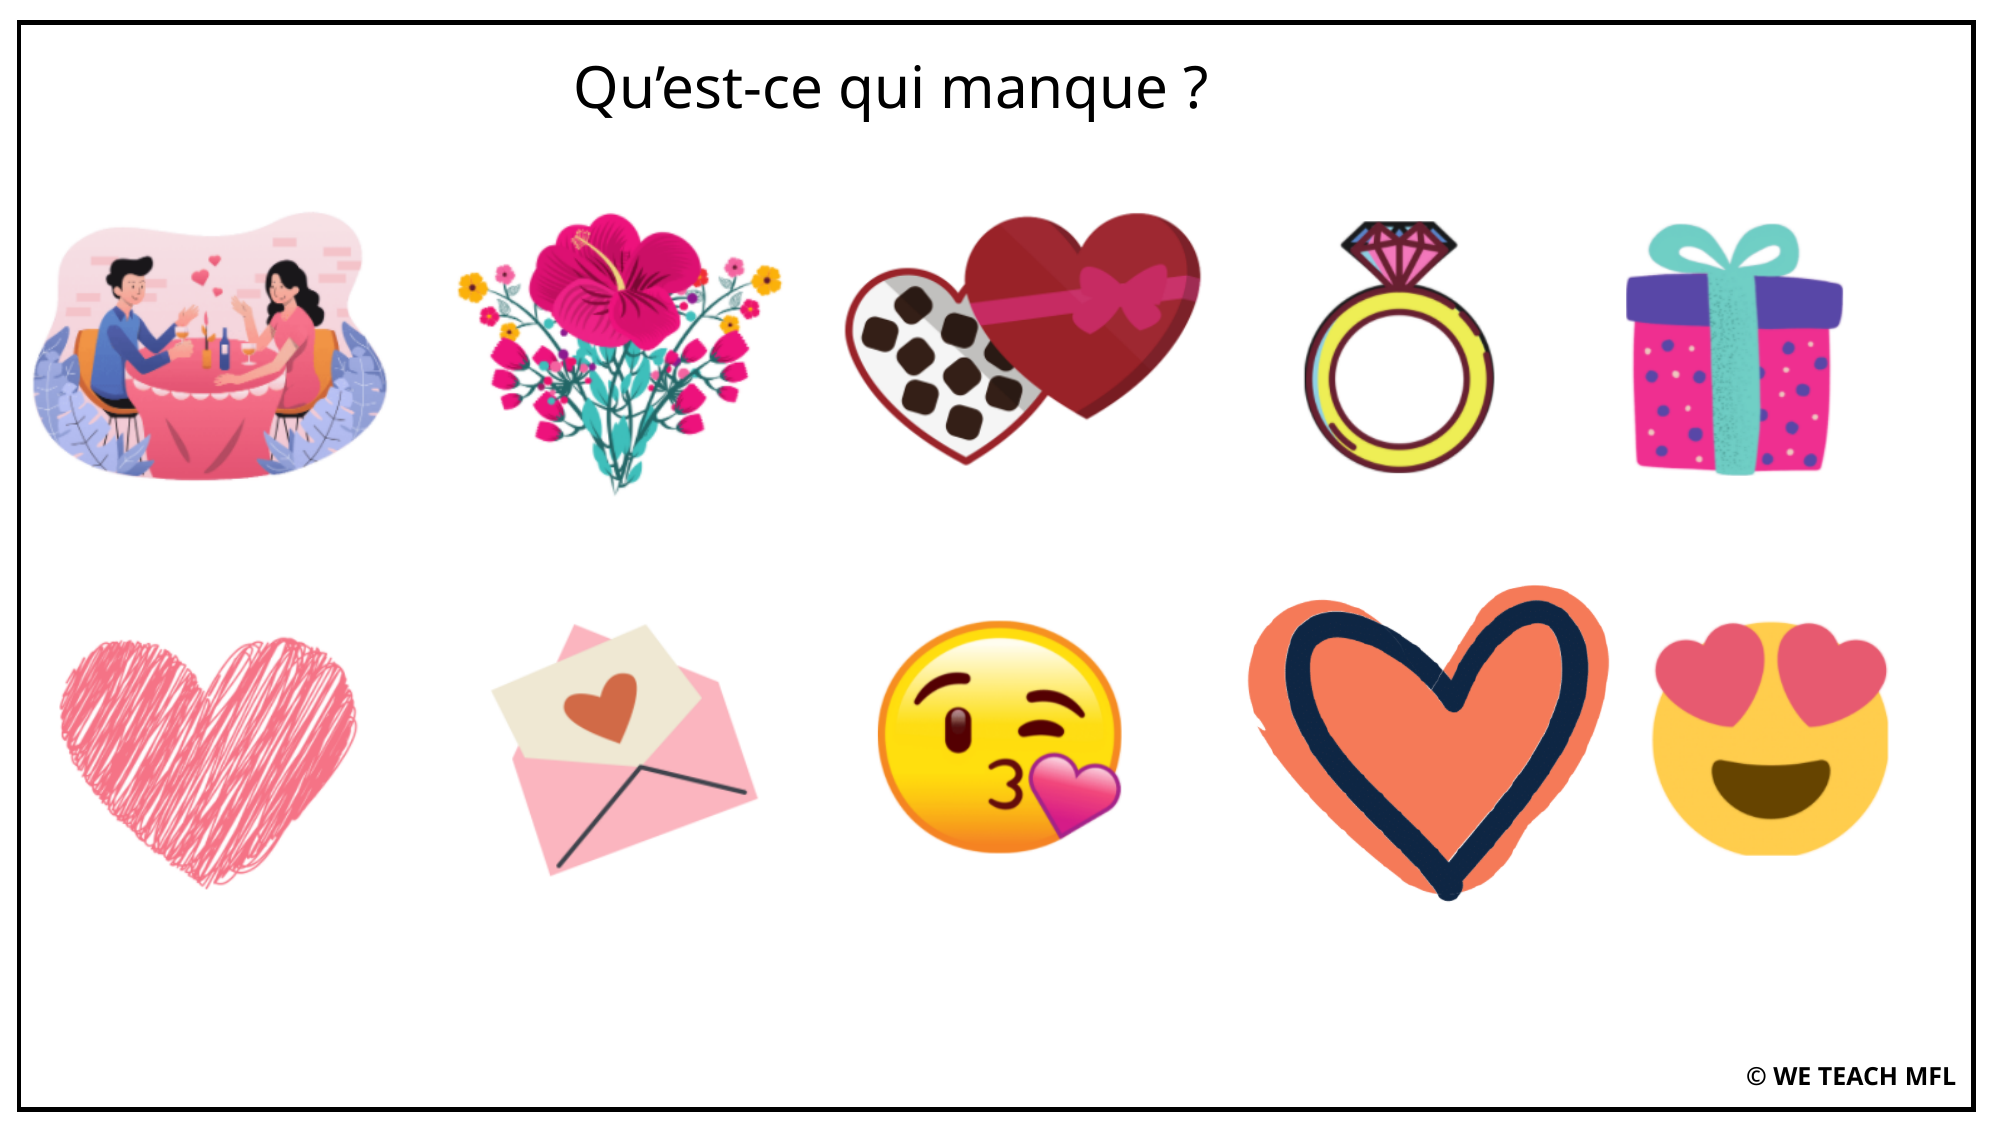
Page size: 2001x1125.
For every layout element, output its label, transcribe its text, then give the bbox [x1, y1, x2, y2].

text_box © WE TEACH MFL [1727, 1050, 1974, 1100]
picture [47, 594, 370, 892]
picture [863, 594, 1137, 864]
text_box [18, 21, 1975, 1110]
picture [1235, 570, 1624, 904]
picture [1605, 200, 1857, 491]
picture [836, 183, 1215, 467]
picture [1649, 603, 1898, 870]
picture [486, 594, 771, 879]
text_box Qu’est-ce qui manque ? [486, 42, 1296, 128]
picture [26, 172, 404, 509]
picture [1300, 200, 1502, 482]
picture [443, 183, 787, 498]
